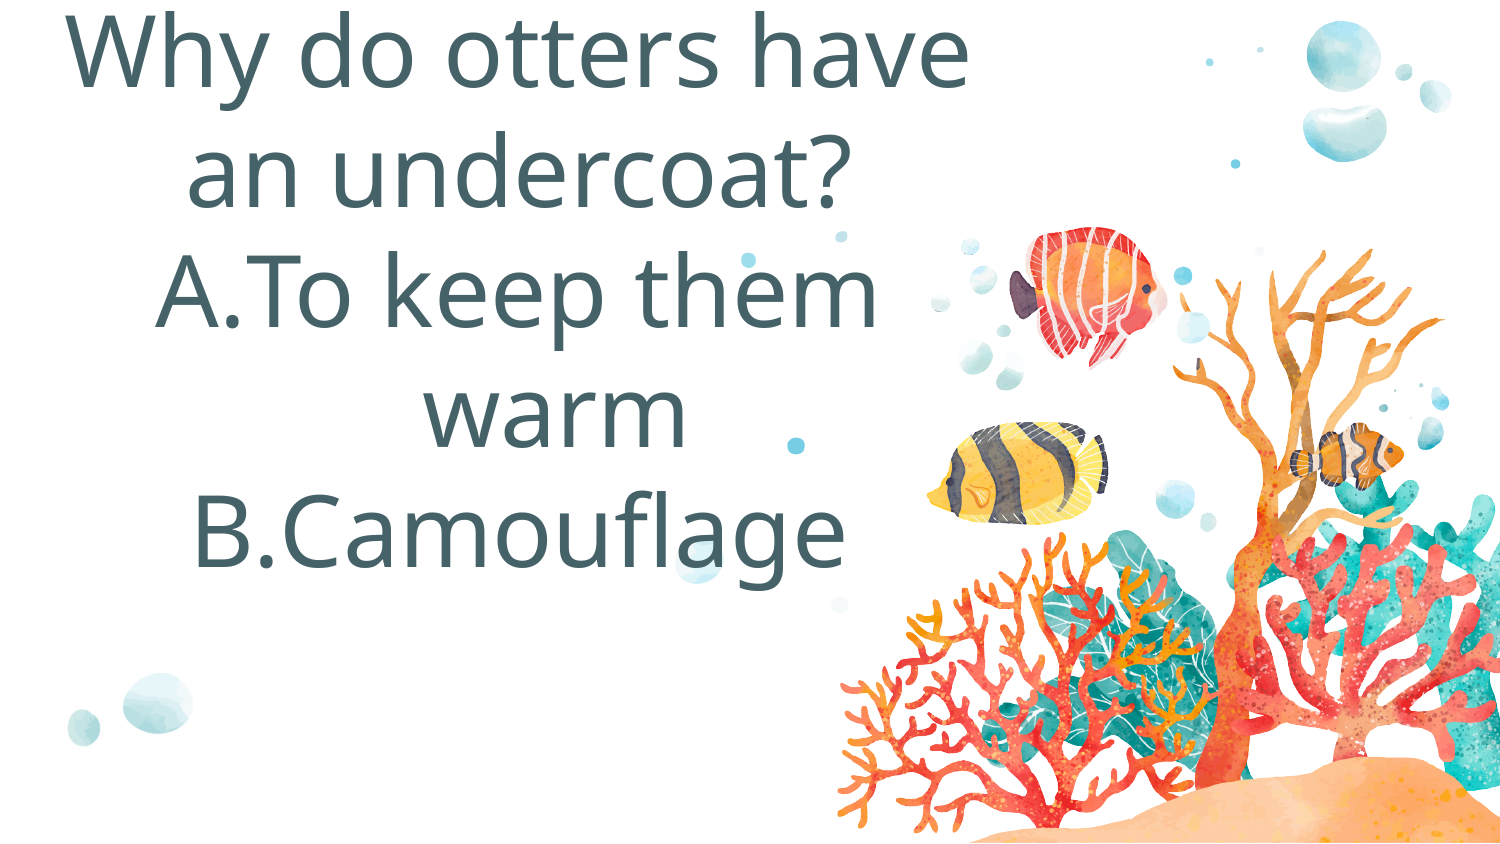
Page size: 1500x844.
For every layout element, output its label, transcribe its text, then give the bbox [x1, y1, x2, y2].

picture [675, 20, 1500, 844]
picture [67, 673, 193, 747]
title Why do otters have an undercoat? To keep them warm Camouflage [18, 56, 1021, 603]
